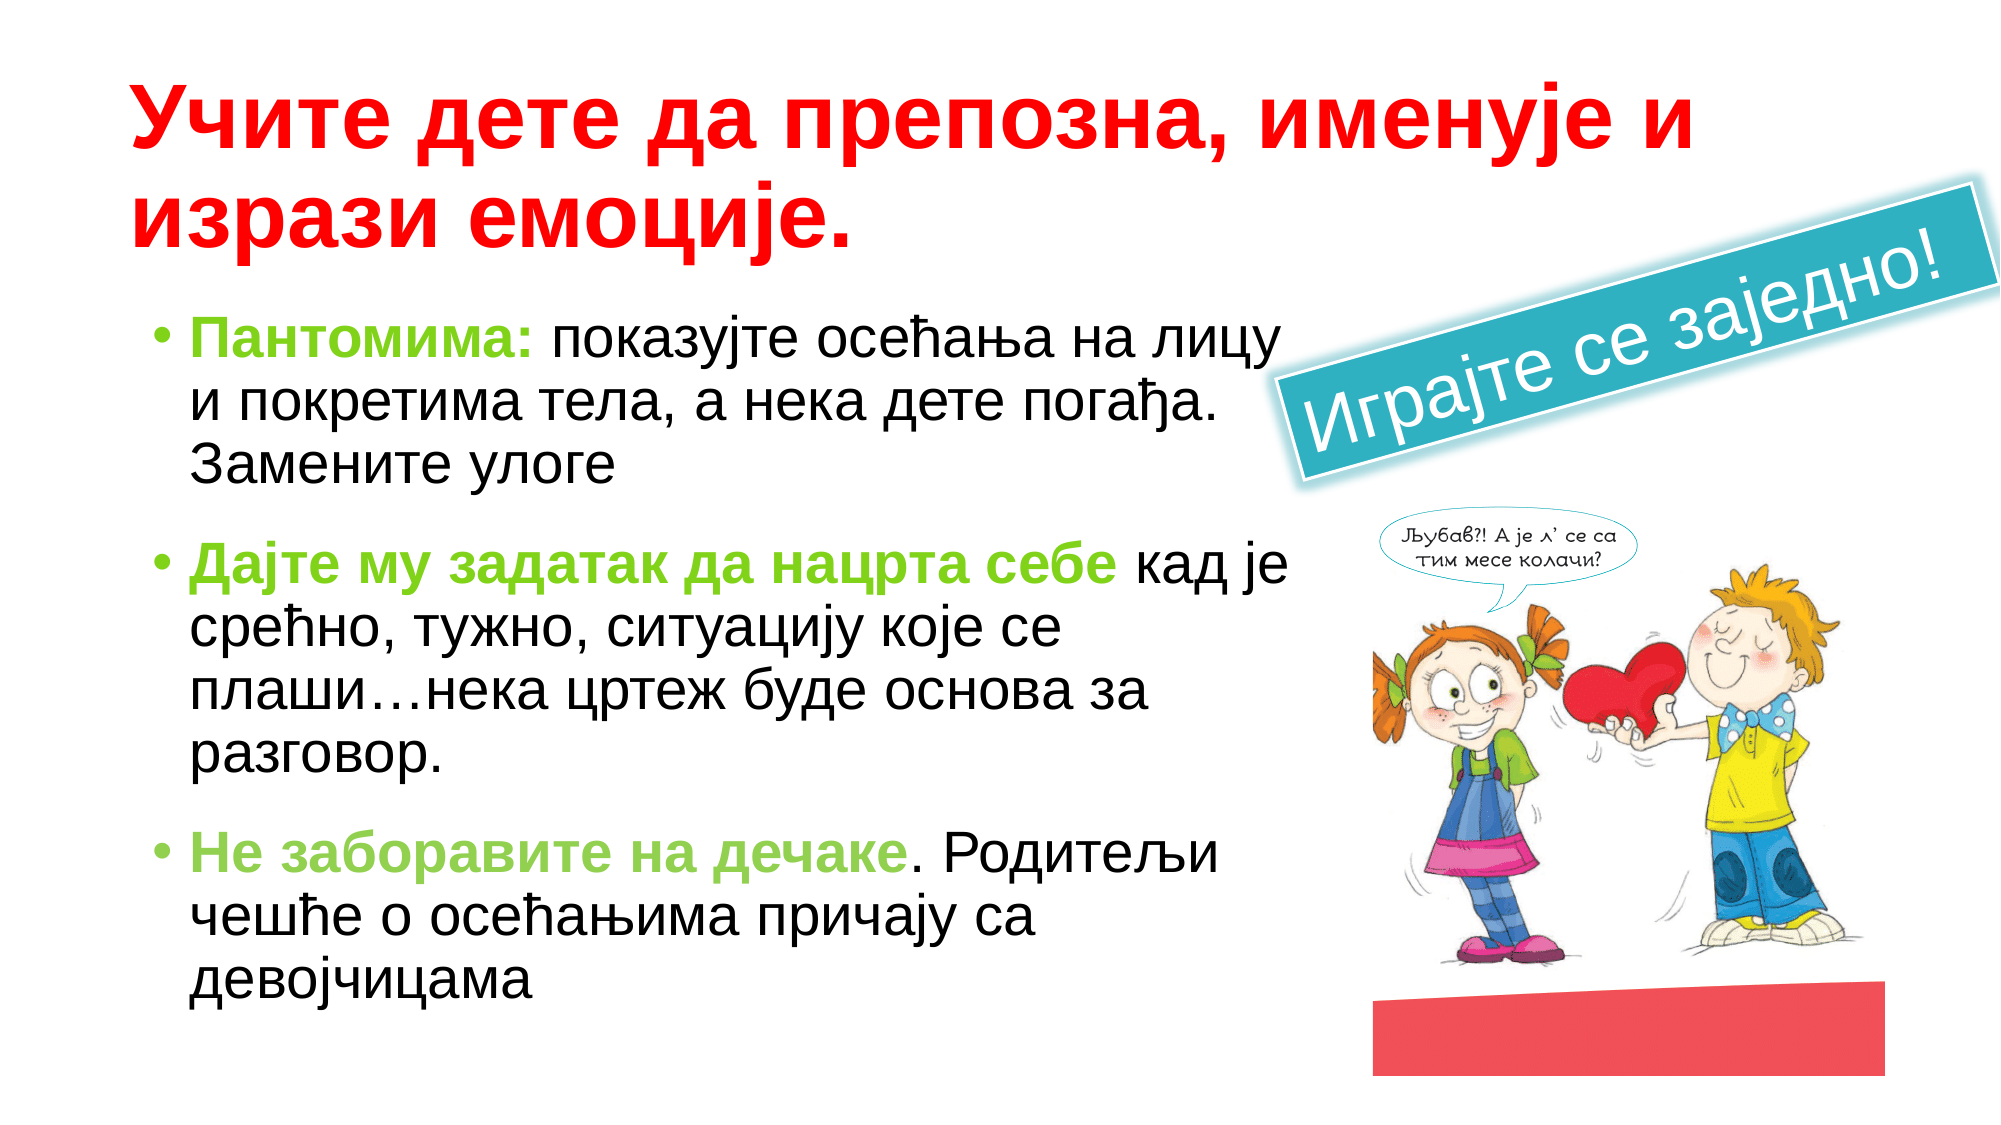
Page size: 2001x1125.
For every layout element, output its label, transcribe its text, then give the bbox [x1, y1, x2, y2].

title Учите дете да препозна, именује и изрази емоције. [115, 59, 1841, 278]
picture [1372, 503, 1885, 1076]
list Пантомима: показујте осећања на лицу и покретима тела, а нека дете погађа. Замените улоге Дајте му задатак да нацрта себе кад је срећно, тужно, ситуацију које се плаши…нека цртеж буде основа за разговор. Не заборавите на дечаке. Родитељи чешће о осећањима причају са девојчицама [137, 299, 1308, 1014]
text_box Играјте се заједно! [1274, 181, 2000, 482]
